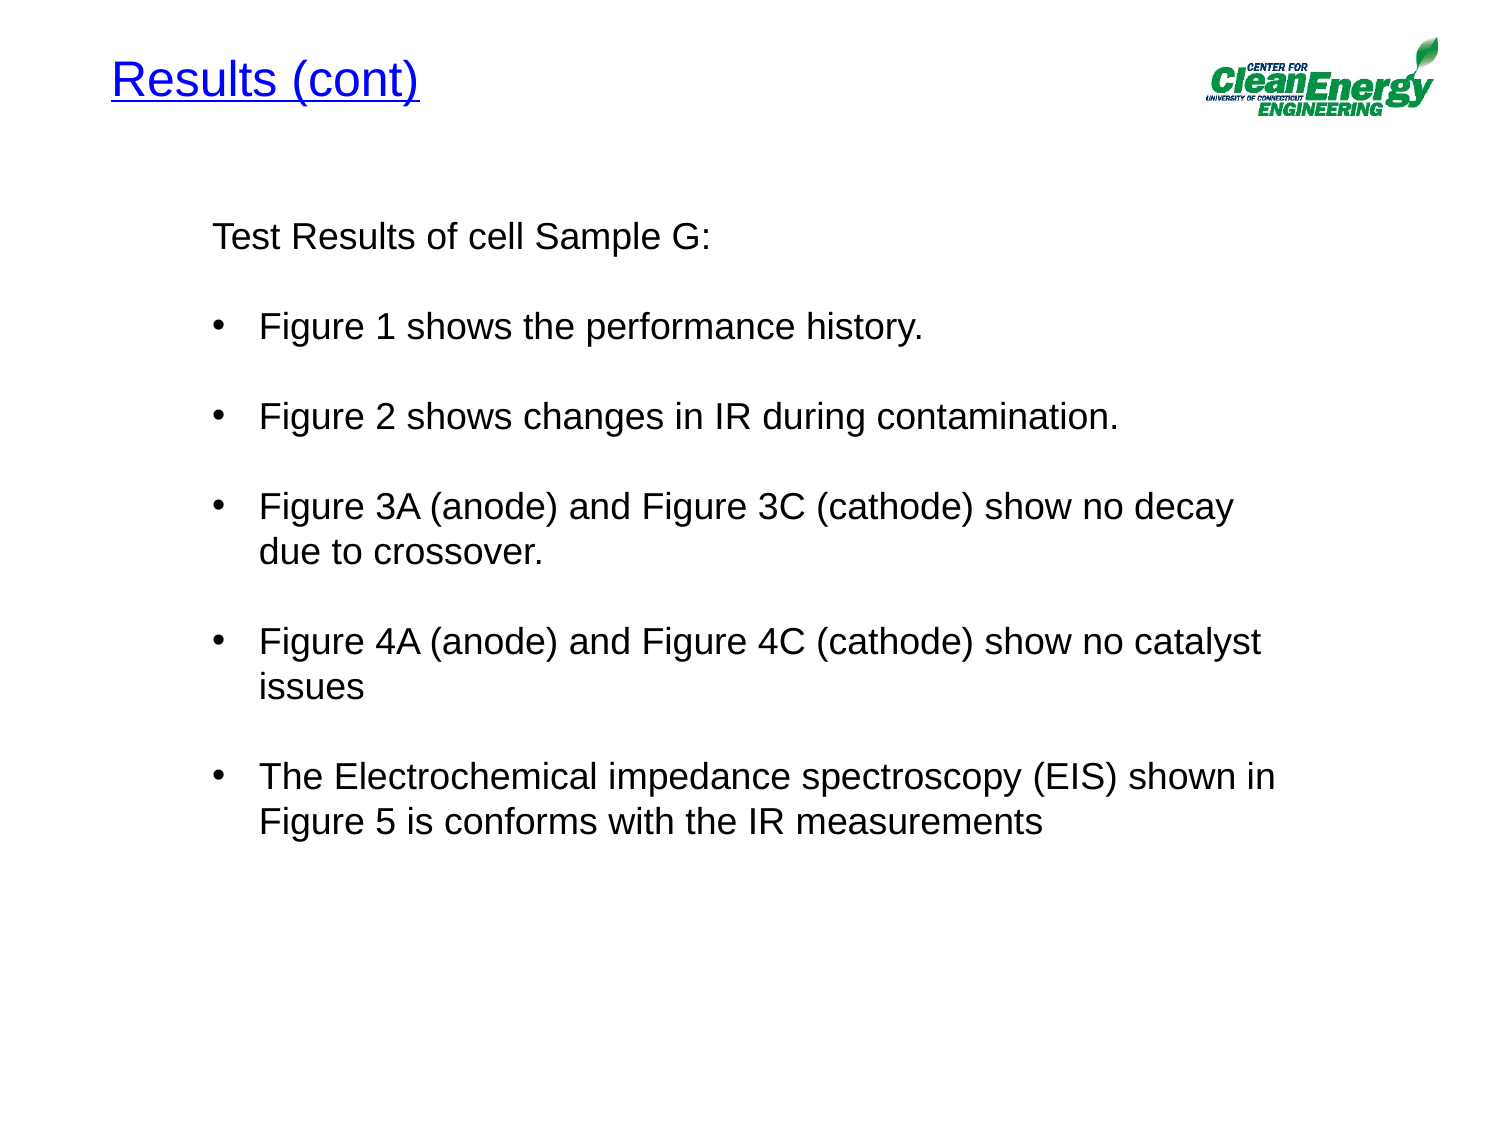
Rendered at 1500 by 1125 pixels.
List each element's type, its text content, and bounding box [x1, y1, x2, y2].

title Results (cont) [96, 46, 748, 132]
subtitle Test Results of cell Sample G: Figure 1 shows the performance history. Figure 2 shows changes in IR during contamination. Figure 3A (anode) and Figure 3C (cathode) show no decay due to crossover. Figure 4A (anode) and Figure 4C (cathode) show no catalyst issues The Electrochemical impedance spectroscopy (EIS) shown in Figure 5 is conforms with the IR measurements [197, 204, 1323, 1045]
picture [1206, 36, 1438, 116]
